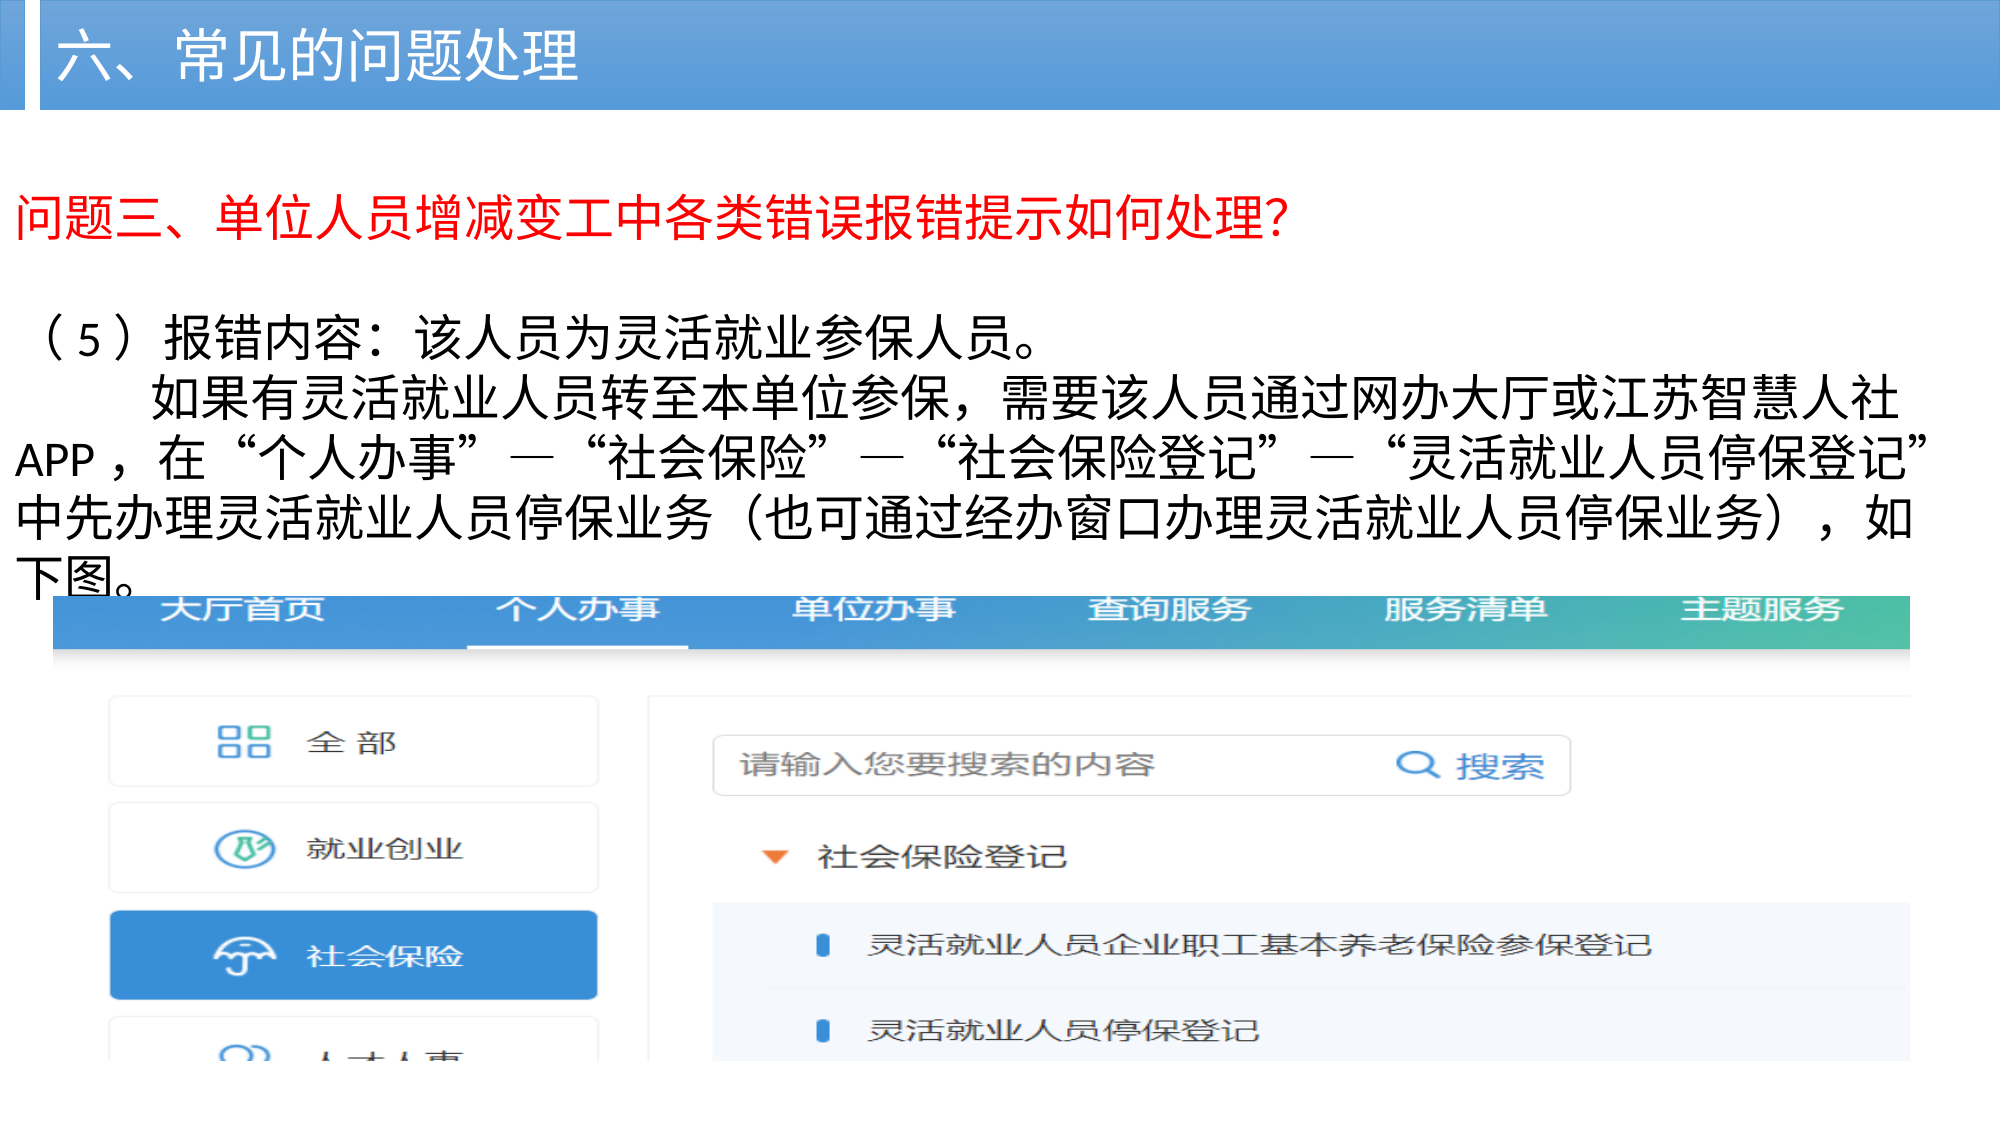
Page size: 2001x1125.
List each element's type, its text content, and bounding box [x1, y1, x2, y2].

text_box 问题三、单位人员增减变工中各类错误报错提示如何处理？ （5）报错内容：该人员为灵活就业参保人员。 如果有灵活就业人员转至本单位参保，需要该人员通过网办大厅或江苏智慧人社APP，在“个人办事”—“社会保险”—“社会保险登记”—“灵活就业人员停保登记”中先办理灵活就业人员停保业务（也可通过经办窗口办理灵活就业人员停保业务），如下图。 [0, 109, 1974, 934]
text_box 六、常见的问题处理 [40, 11, 1095, 109]
picture [53, 596, 1910, 1062]
